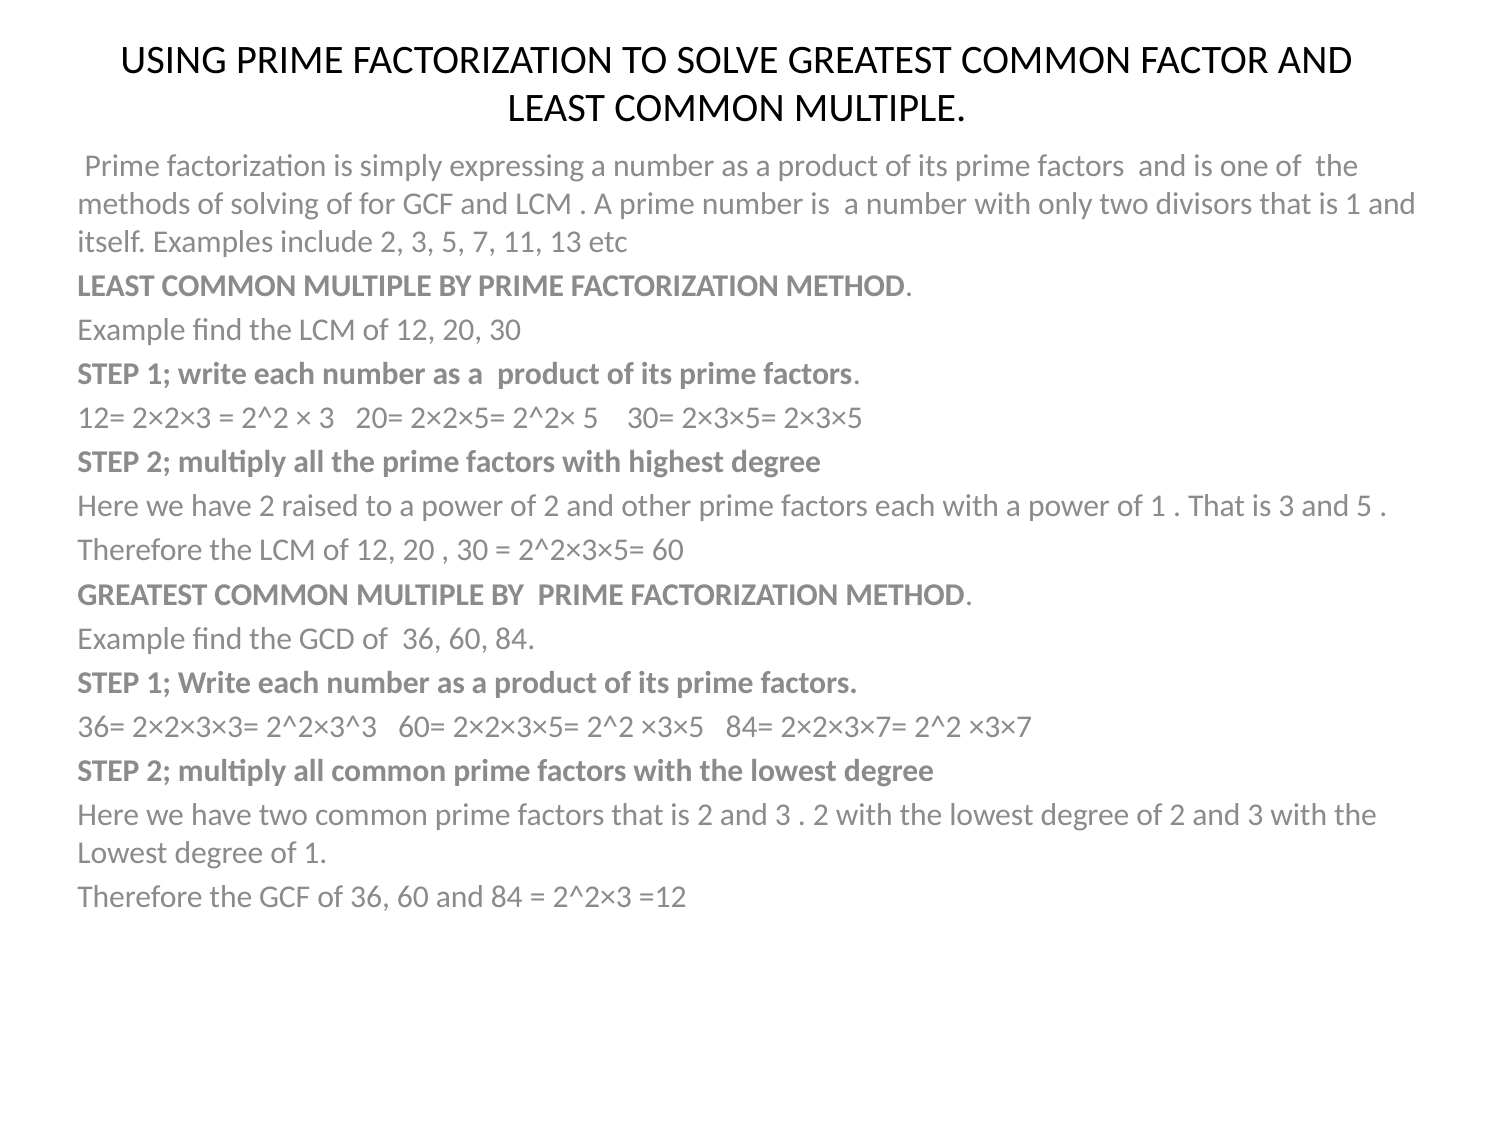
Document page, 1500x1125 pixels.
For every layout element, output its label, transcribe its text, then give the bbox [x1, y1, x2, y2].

title USING PRIME FACTORIZATION TO SOLVE GREATEST COMMON FACTOR AND LEAST COMMON MULTIPLE. [99, 24, 1375, 137]
subtitle Prime factorization is simply expressing a number as a product of its prime factors and is one of the methods of solving of for GCF and LCM . A prime number is a number with only two divisors that is 1 and itself. Examples include 2, 3, 5, 7, 11, 13 etc LEAST COMMON MULTIPLE BY PRIME FACTORIZATION METHOD. Example find the LCM of 12, 20, 30 STEP 1; write each number as a product of its prime factors. 12= 2×2×3 = 2^2 × 3 20= 2×2×5= 2^2× 5 30= 2×3×5= 2×3×5 STEP 2; multiply all the prime factors with highest degree Here we have 2 raised to a power of 2 and other prime factors each with a power of 1 . That is 3 and 5 . Therefore the LCM of 12, 20 , 30 = 2^2×3×5= 60 GREATEST COMMON MULTIPLE BY PRIME FACTORIZATION METHOD. Example find the GCD of 36, 60, 84. STEP 1; Write each number as a product of its prime factors. 36= 2×2×3×3= 2^2×3^3 60= 2×2×3×5= 2^2 ×3×5 84= 2×2×3×7= 2^2 ×3×7 STEP 2; multiply all common prime factors with the lowest degree Here we have two common prime factors that is 2 and 3 . 2 with the lowest degree of 2 and 3 with the Lowest degree of 1. Therefore the GCF of 36, 60 and 84 = 2^2×3 =12 [62, 137, 1463, 925]
